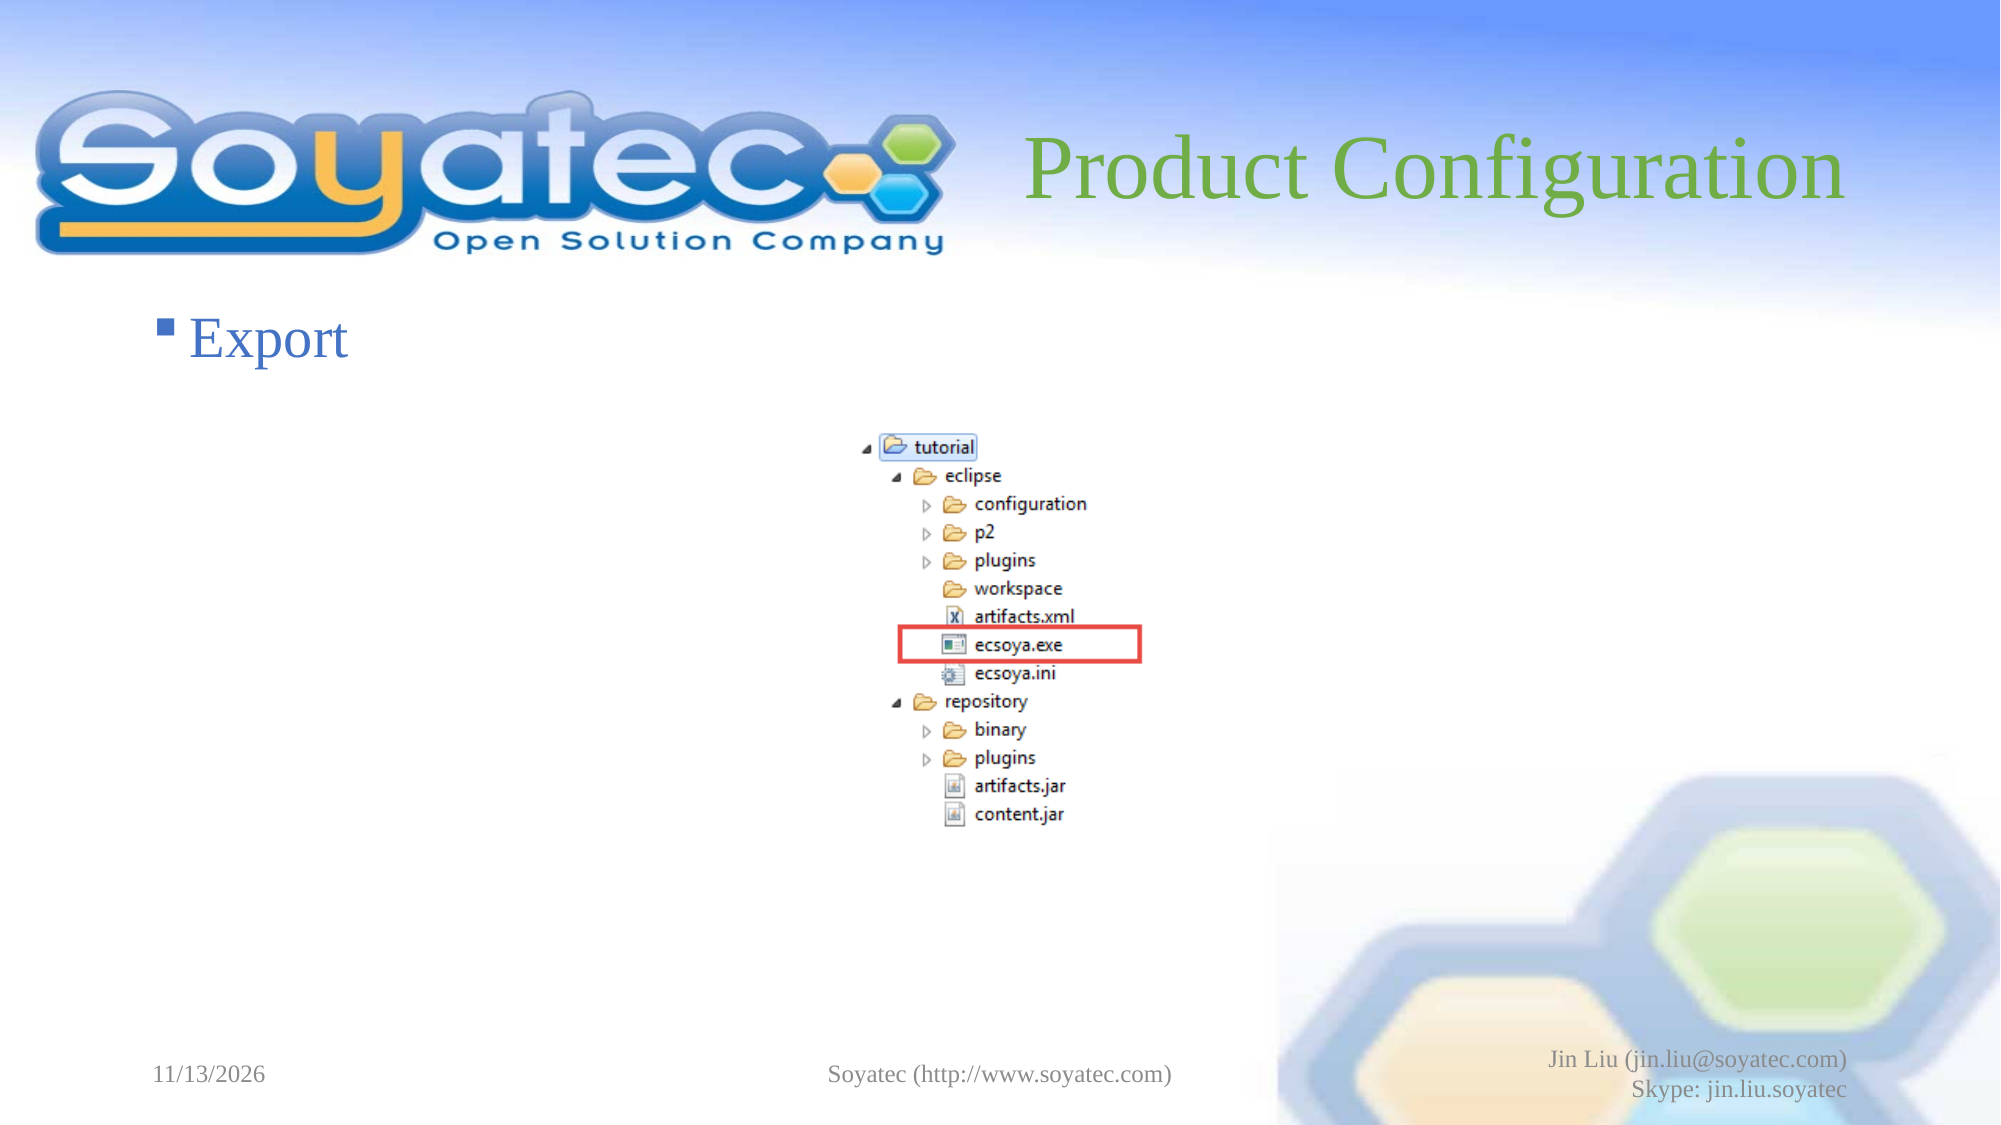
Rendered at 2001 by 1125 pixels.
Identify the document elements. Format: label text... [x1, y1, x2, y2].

slide_number Jin Liu (jin.liu@soyatec.com) Skype: jin.liu.soyatec [1412, 1042, 1863, 1103]
list Export [137, 299, 1863, 1014]
footer Soyatec (http://www.soyatec.com) [662, 1042, 1338, 1103]
title Product Configuration [968, 59, 1863, 278]
picture [0, 0, 2001, 1125]
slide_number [137, 1042, 588, 1103]
